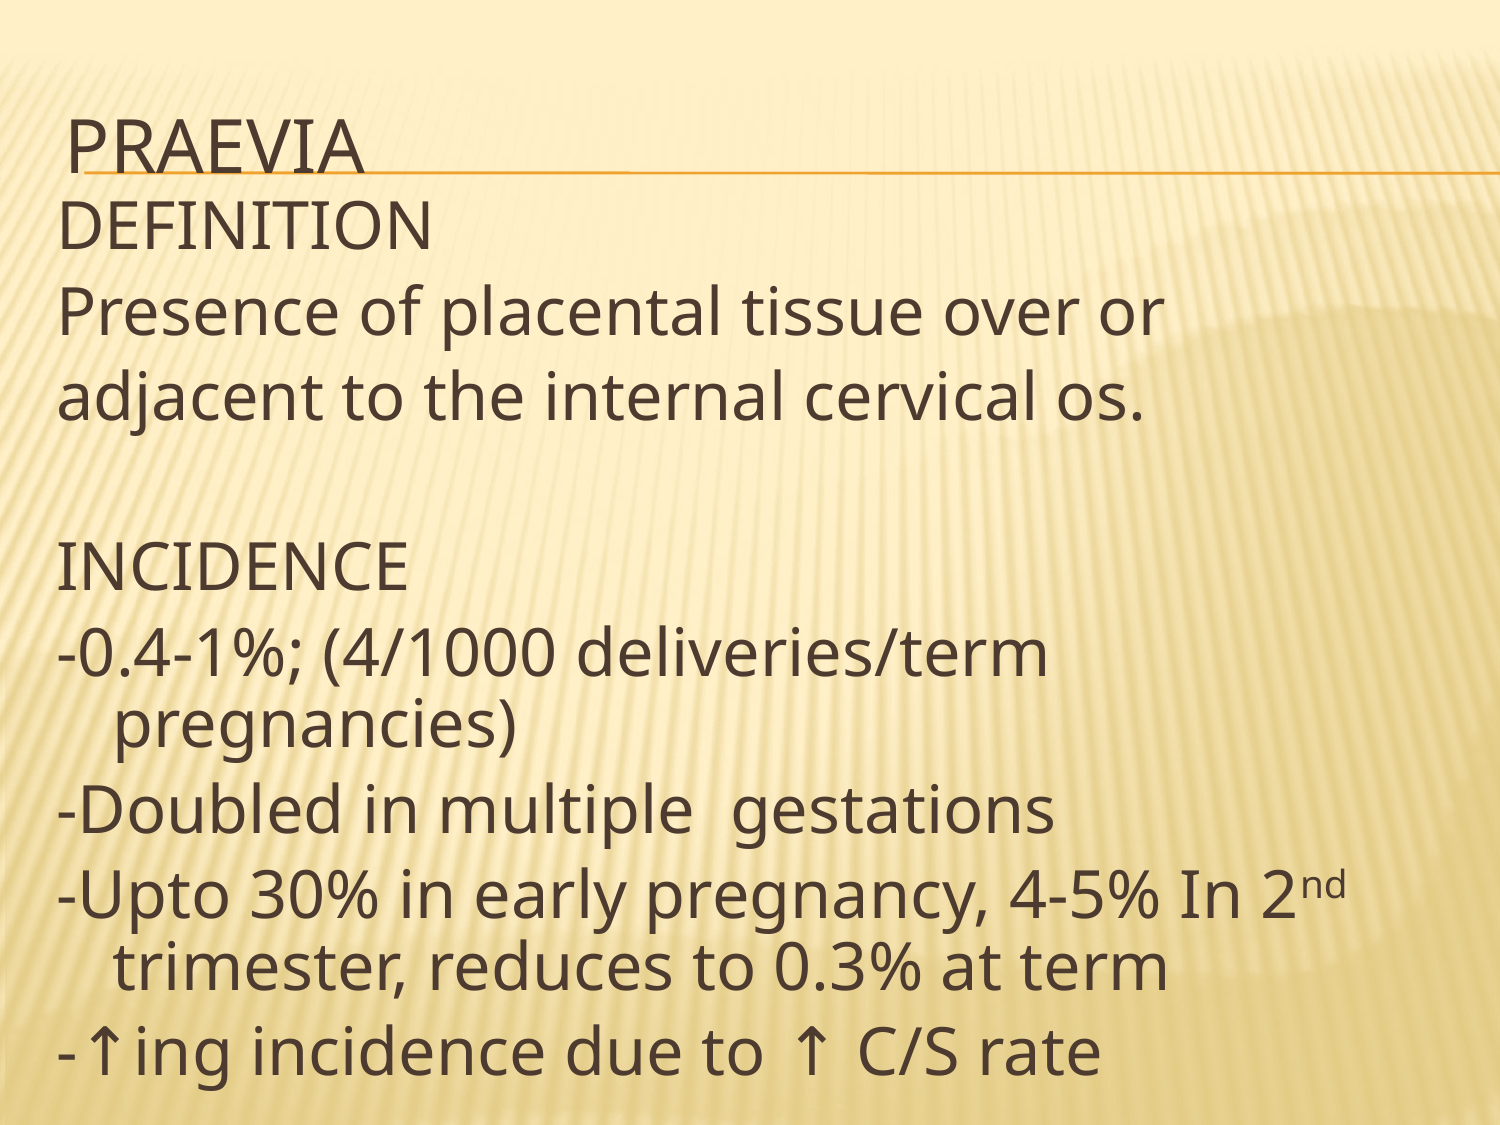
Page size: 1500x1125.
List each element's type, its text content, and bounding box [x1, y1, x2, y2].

title PRAEVIA [50, 75, 1475, 213]
list DEFINITION Presence of placental tissue over or adjacent to the internal cervical os. INCIDENCE -0.4-1%; (4/1000 deliveries/term pregnancies) -Doubled in multiple gestations -Upto 30% in early pregnancy, 4-5% In 2nd trimester, reduces to 0.3% at term -↑ing incidence due to ↑ C/S rate [40, 184, 1467, 1008]
